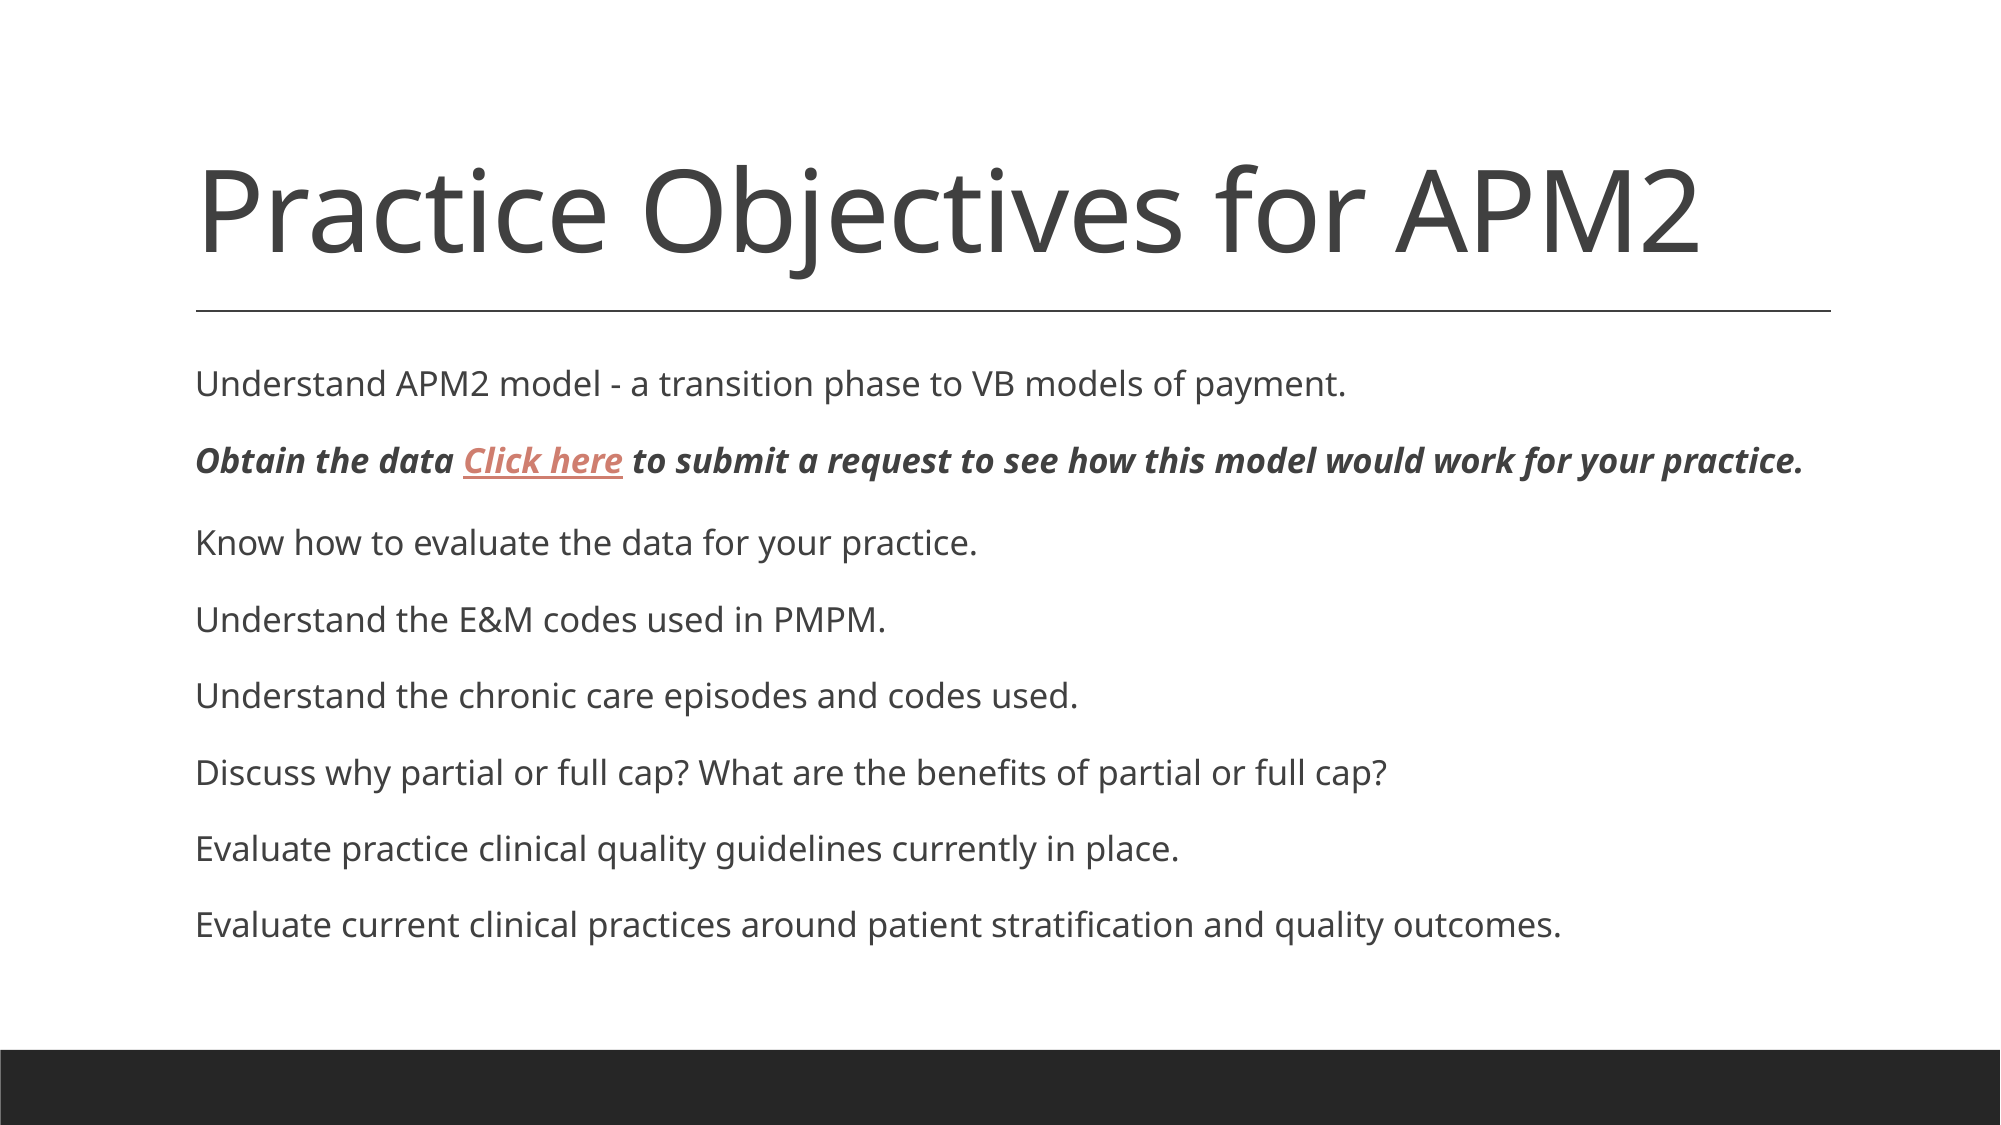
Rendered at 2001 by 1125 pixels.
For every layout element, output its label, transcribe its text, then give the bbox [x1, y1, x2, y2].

title Practice Objectives for APM2 [180, 47, 1830, 285]
list Understand APM2 model - a transition phase to VB models of payment. Obtain the data Click here to submit a request to see how this model would work for your practice. Know how to evaluate the data for your practice. Understand the E&M codes used in PMPM. Understand the chronic care episodes and codes used. Discuss why partial or full cap? What are the benefits of partial or full cap? Evaluate practice clinical quality guidelines currently in place. Evaluate current clinical practices around patient stratification and quality outcomes. [180, 345, 1830, 963]
